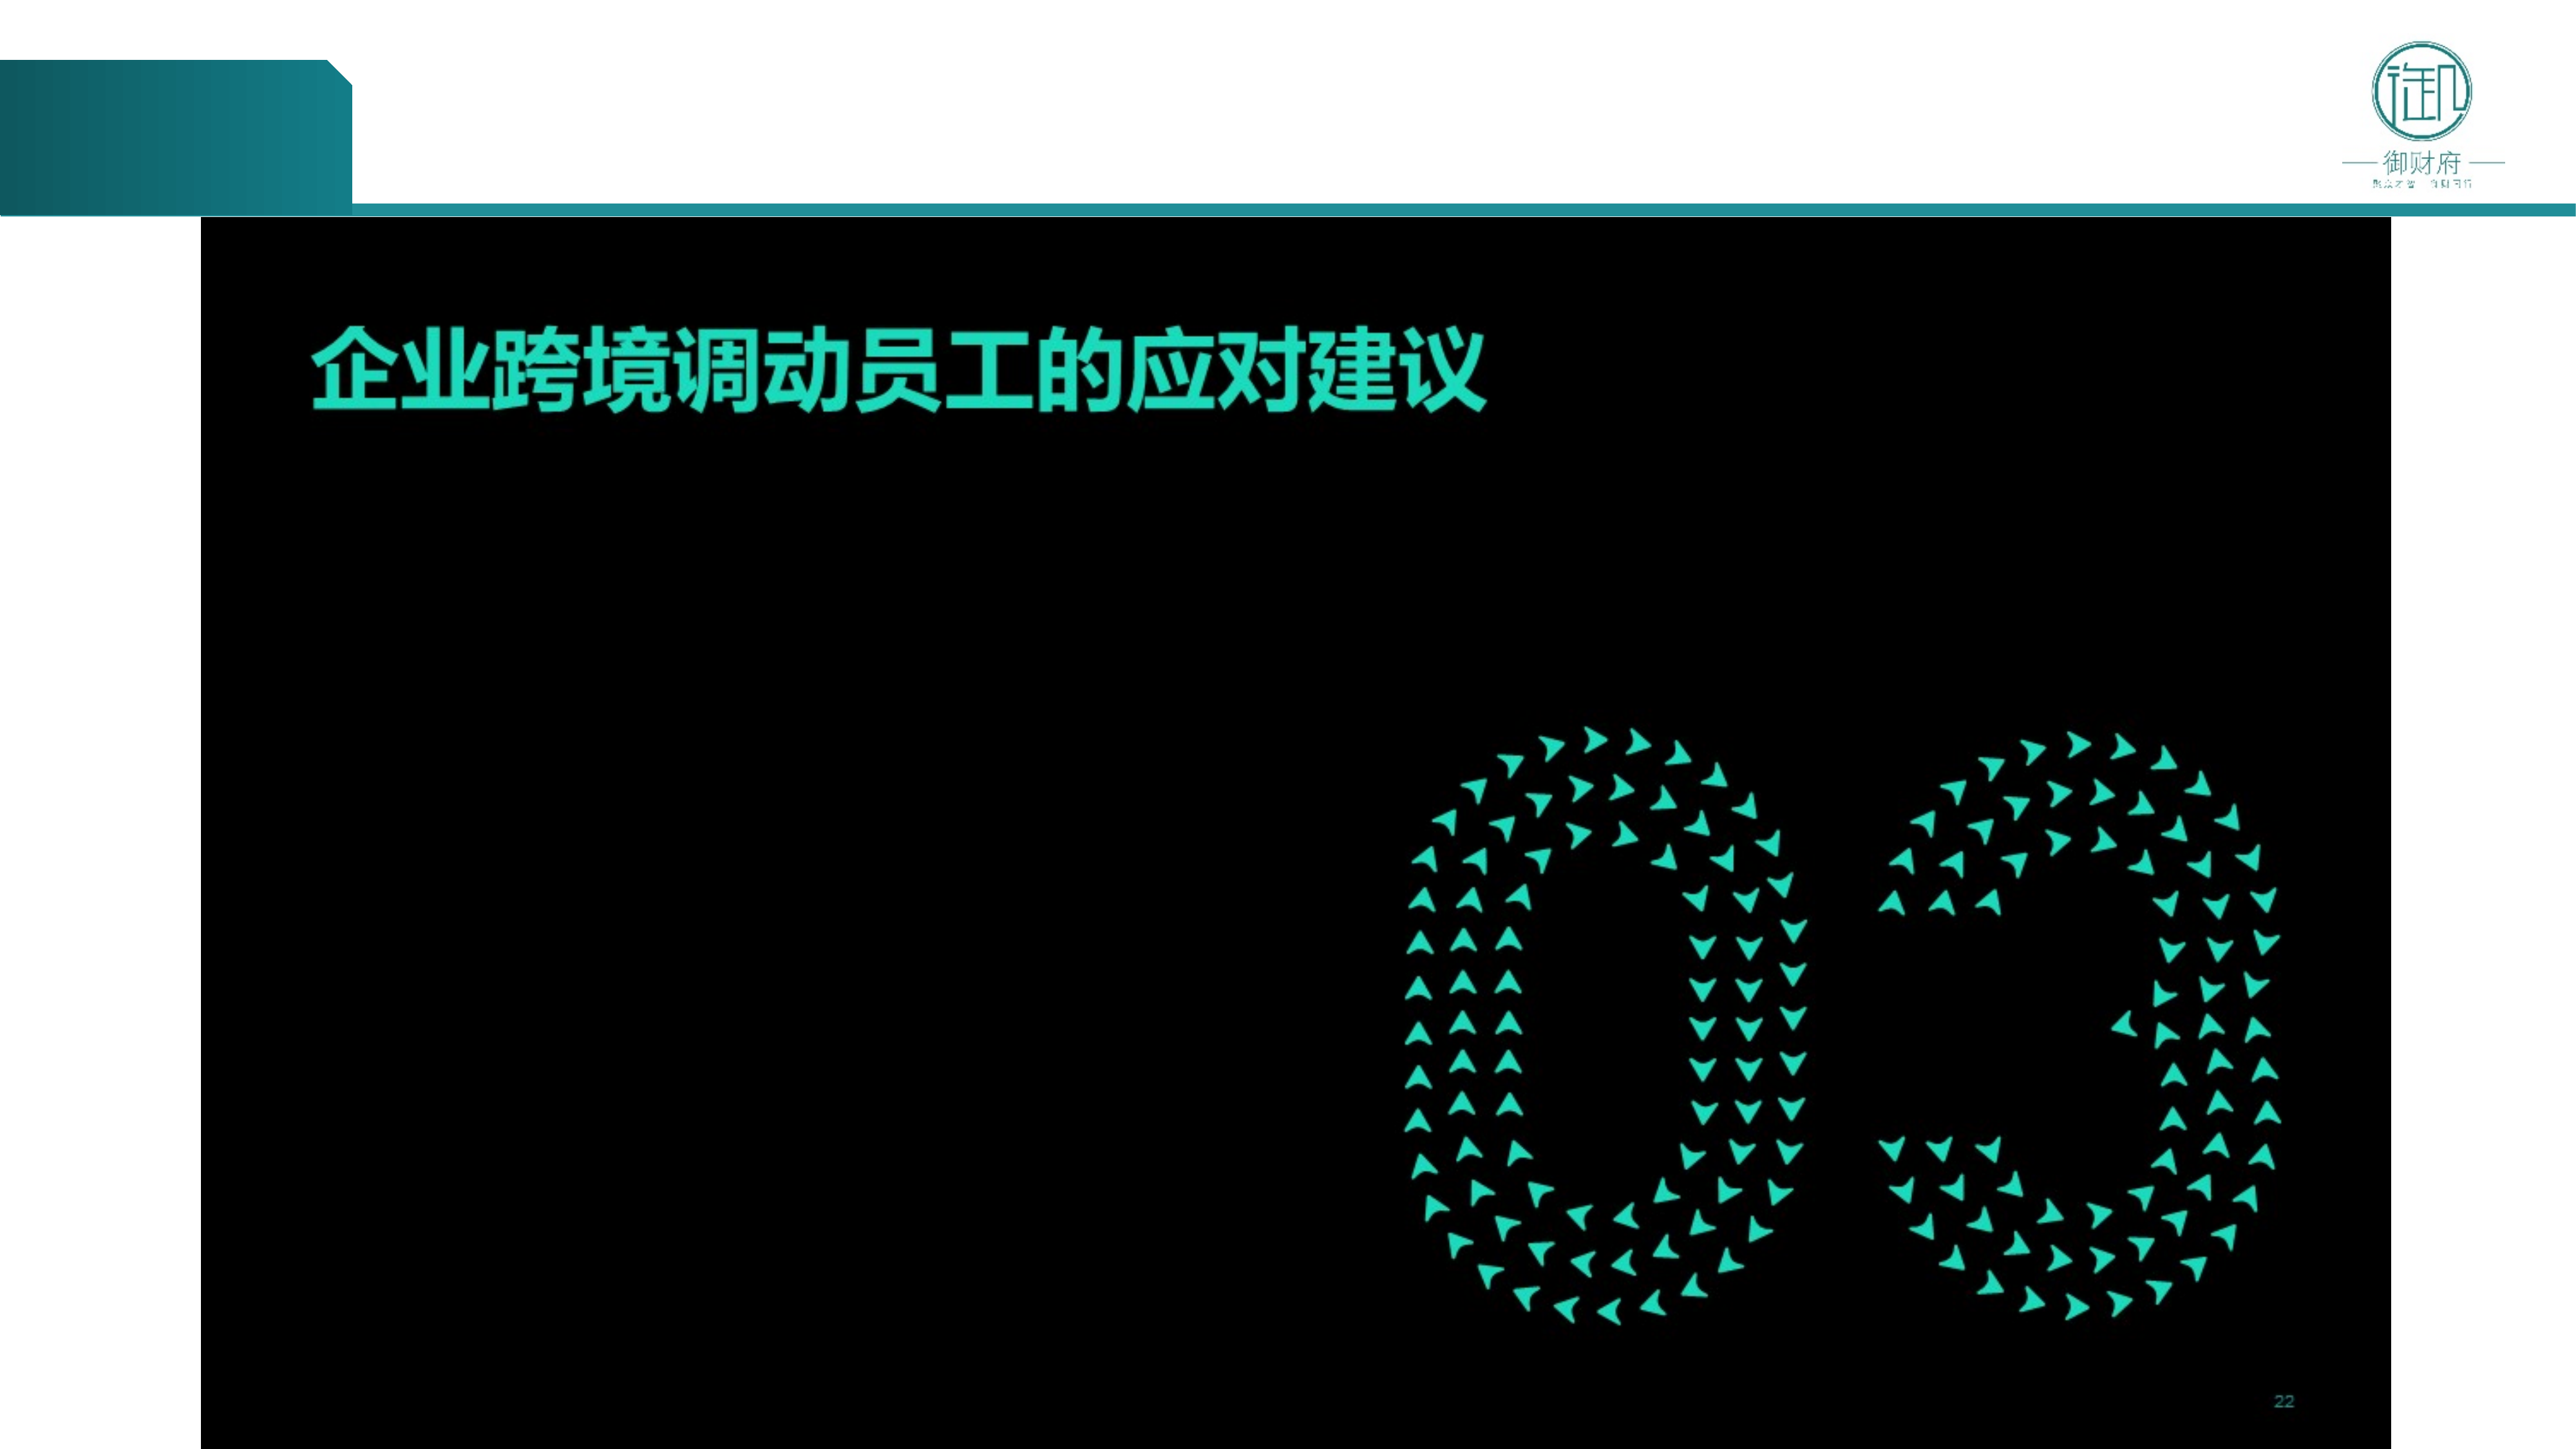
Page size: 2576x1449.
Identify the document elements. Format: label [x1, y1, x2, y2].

picture [201, 217, 2391, 1449]
picture [2342, 33, 2505, 196]
